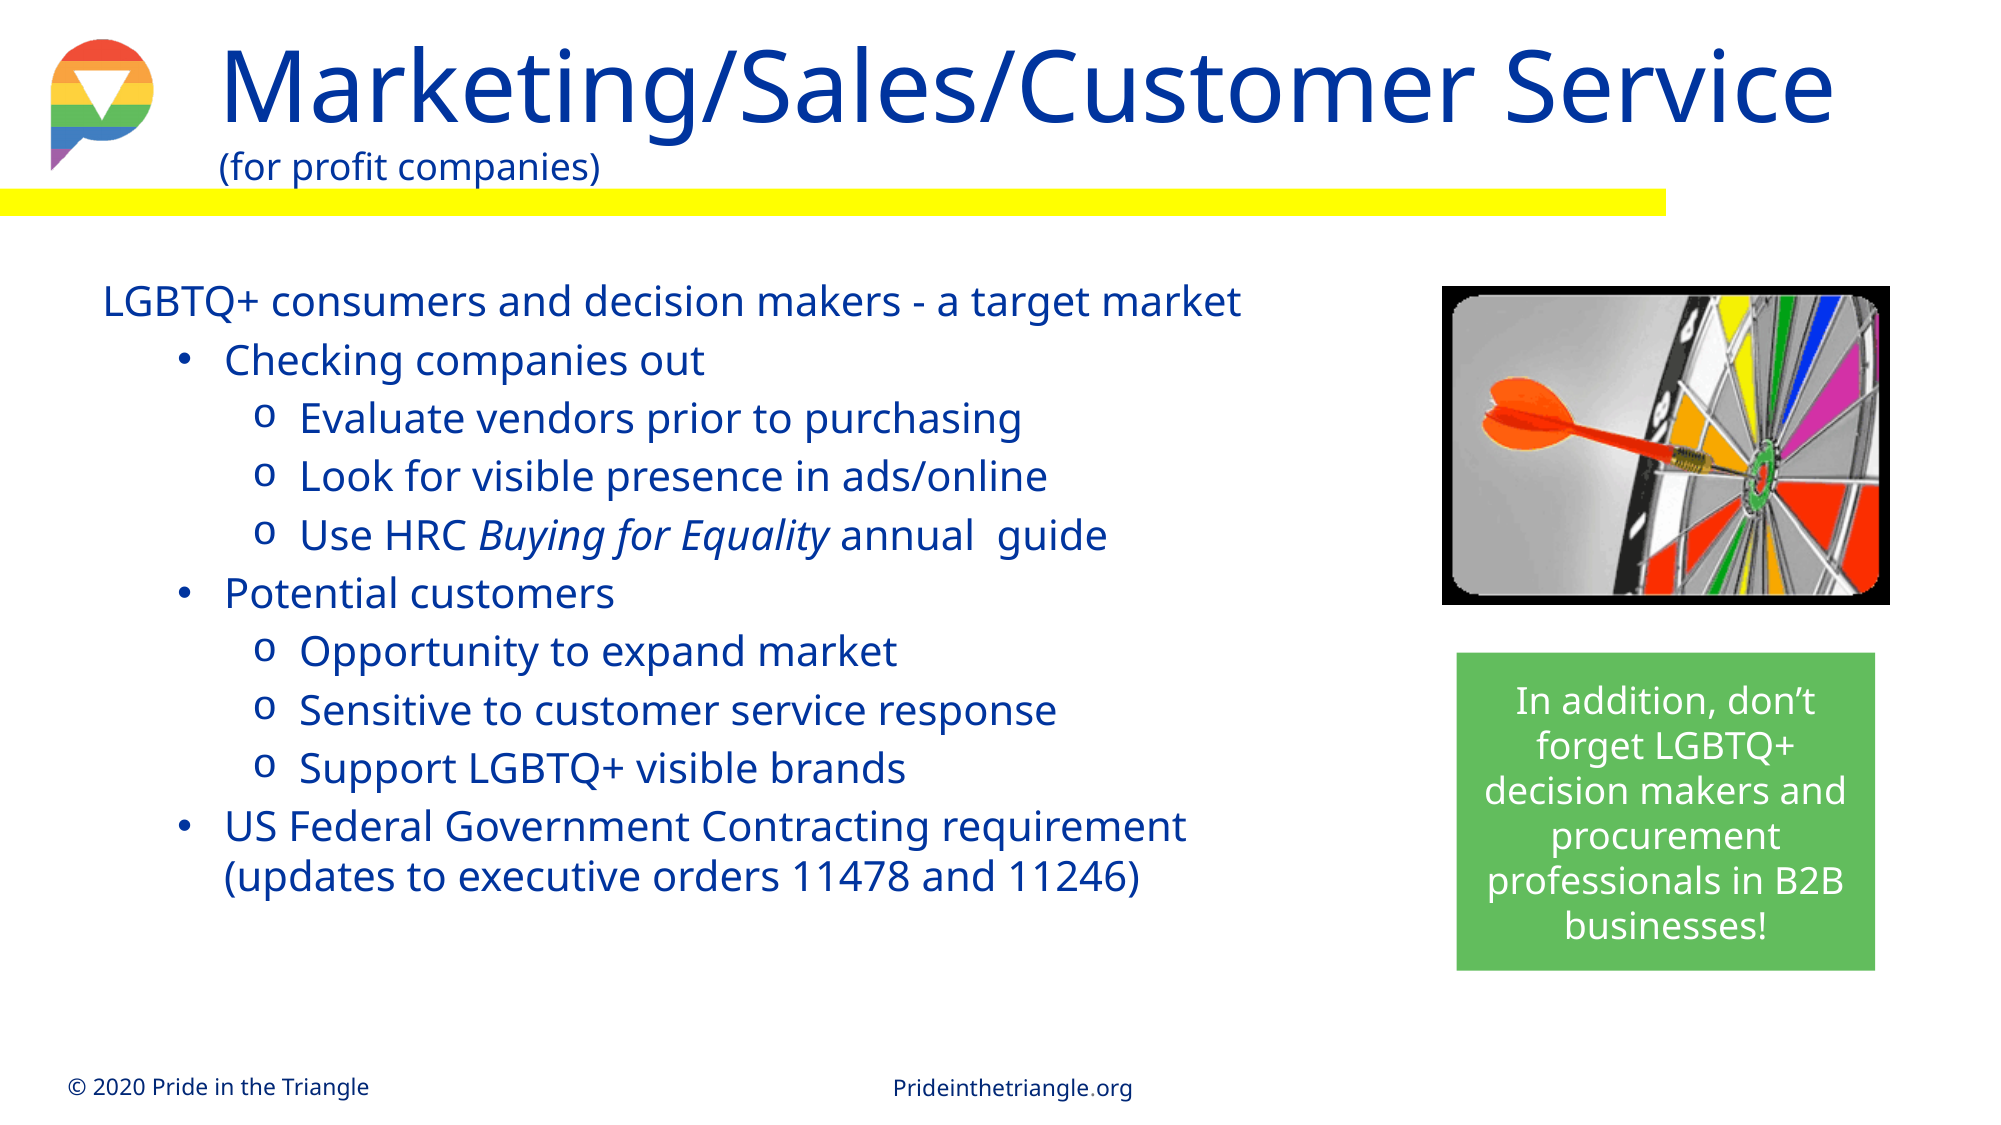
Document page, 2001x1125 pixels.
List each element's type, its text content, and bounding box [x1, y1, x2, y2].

slide_number © Pride in the Triangle 2019 [204, 1042, 719, 1103]
text_box LGBTQ+ consumers and decision makers - a target market Checking companies out Evaluate vendors prior to purchasing Look for visible presence in ads/online Use HRC Buying for Equality annual guide Potential customers Opportunity to expand market Sensitive to customer service response Support LGBTQ+ visible brands US Federal Government Contracting requirement (updates to executive orders 11478 and 11246) [87, 267, 1282, 1002]
footer Prideinthetriangle.org [876, 1056, 1150, 1117]
text_box © 2020 Pride in the Triangle [52, 1065, 581, 1108]
picture [1442, 286, 1890, 605]
text_box In addition, don’t forget LGBTQ+ decision makers and procurement professionals in B2B businesses! [1454, 651, 1877, 973]
text_box Marketing/Sales/Customer Service (for profit companies) [204, 15, 1947, 196]
text_box [0, 186, 1668, 218]
picture [29, 31, 175, 177]
